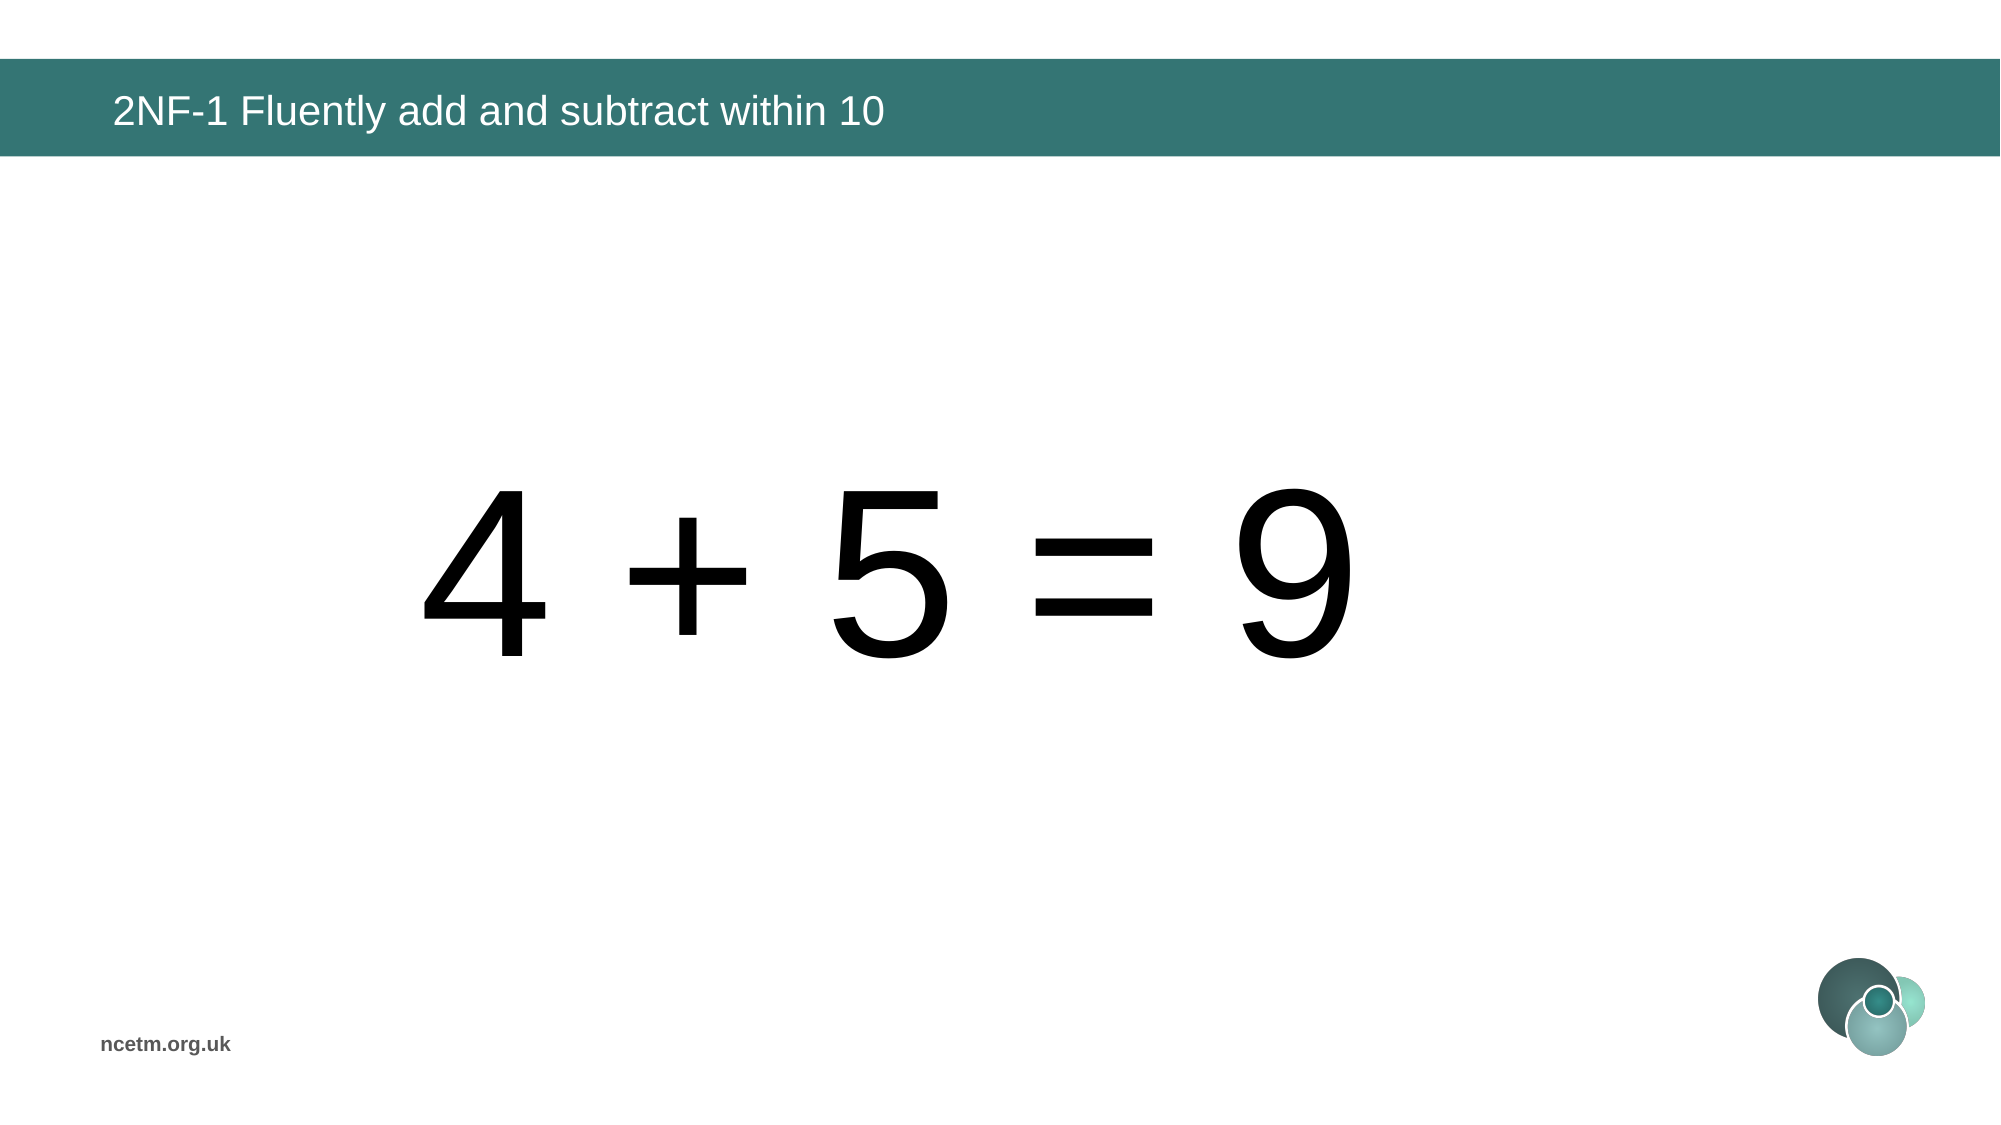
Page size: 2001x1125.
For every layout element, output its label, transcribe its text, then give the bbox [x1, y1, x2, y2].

text_box 4 + 5 = [404, 409, 1213, 712]
picture [1818, 958, 1925, 1056]
text_box 9 [1213, 409, 1377, 712]
title 2NF-1 Fluently add and subtract within 10 [97, 76, 1945, 147]
